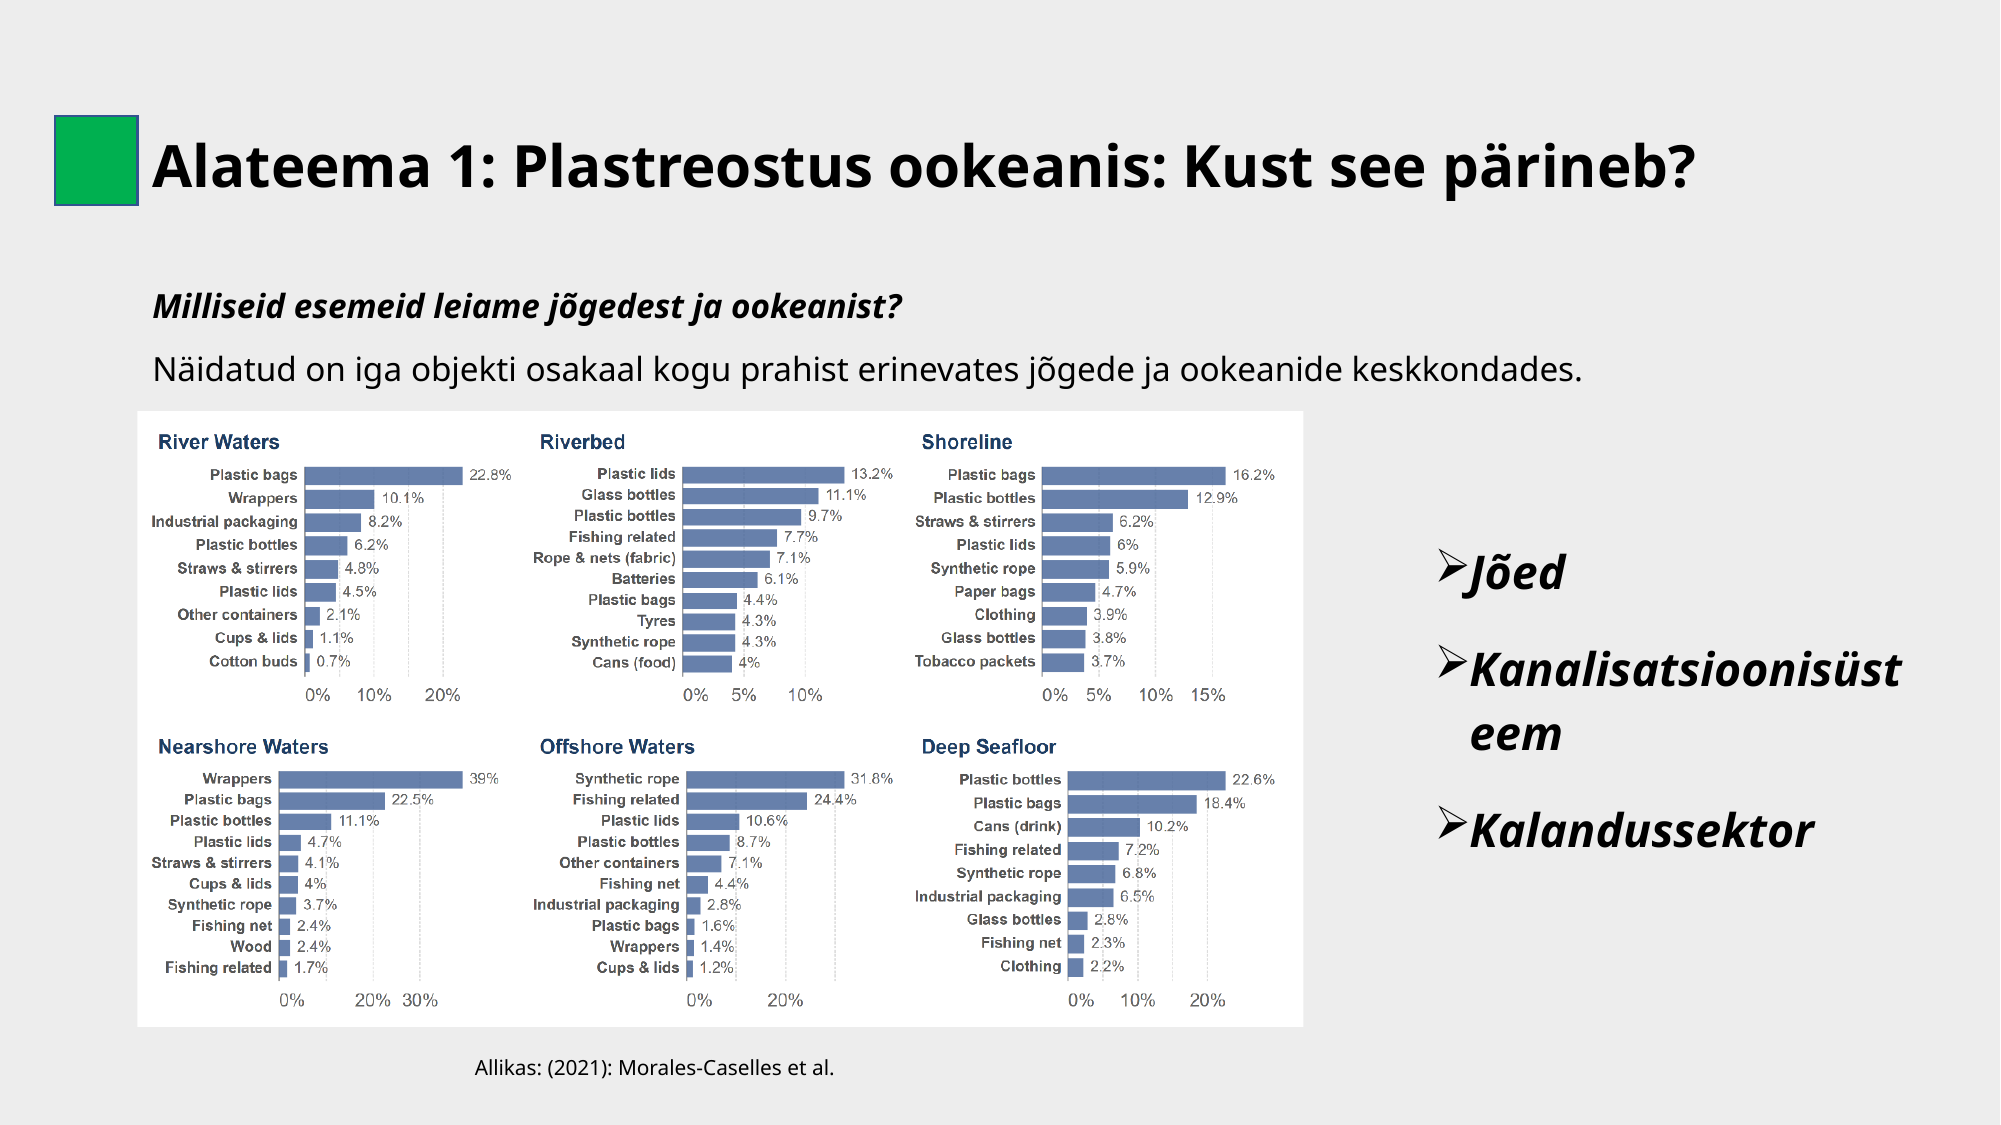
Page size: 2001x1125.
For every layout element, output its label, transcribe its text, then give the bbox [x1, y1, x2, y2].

picture [137, 411, 1304, 1027]
title Alateema 1: Plastreostus ookeanis: Kust see pärineb? [137, 59, 1863, 278]
text_box [54, 115, 139, 206]
text_box Allikas: (2021): Morales-Caselles et al. [215, 1043, 1095, 1087]
list Jõed Kanalisatsioonisüsteem Kalandussektor [1419, 527, 1936, 867]
text_box Milliseid esemeid leiame jõgedest ja ookeanist? Näidatud on iga objekti osakaal kogu prahist erinevates jõgede ja ookeanide keskkondades. [137, 272, 1678, 396]
